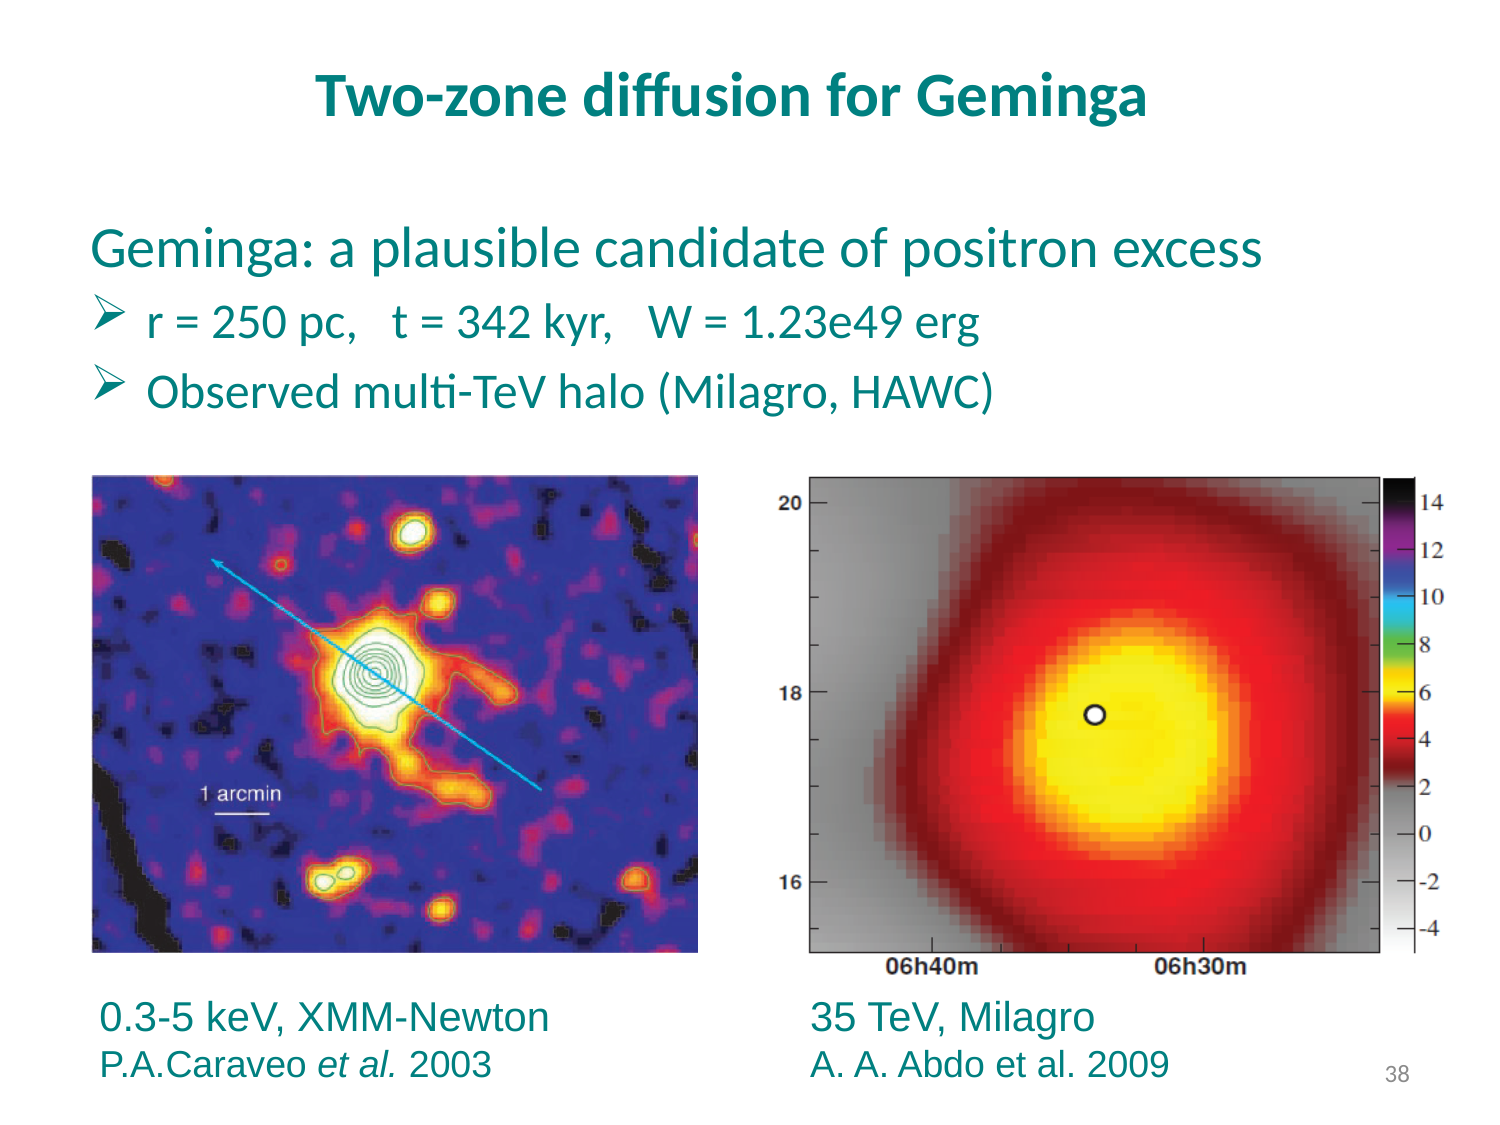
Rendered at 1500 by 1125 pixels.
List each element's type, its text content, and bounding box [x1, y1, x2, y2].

title Two-zone diffusion for Geminga [168, 45, 1298, 138]
picture [84, 465, 703, 960]
text_box 35 TeV, Milagro A. A. Abdo et al. 2009 [795, 992, 1391, 1093]
text_box 0.3-5 keV, XMM-Newton P.A.Caraveo et al. 2003 [84, 982, 702, 1093]
list Geminga: a plausible candidate of positron excess r = 250 pc, t = 342 kyr, W = 1.23e49 erg Observed multi-TeV halo (Milagro, HAWC) [75, 201, 1425, 466]
slide_number 38 [1074, 1042, 1425, 1103]
picture [773, 465, 1447, 983]
